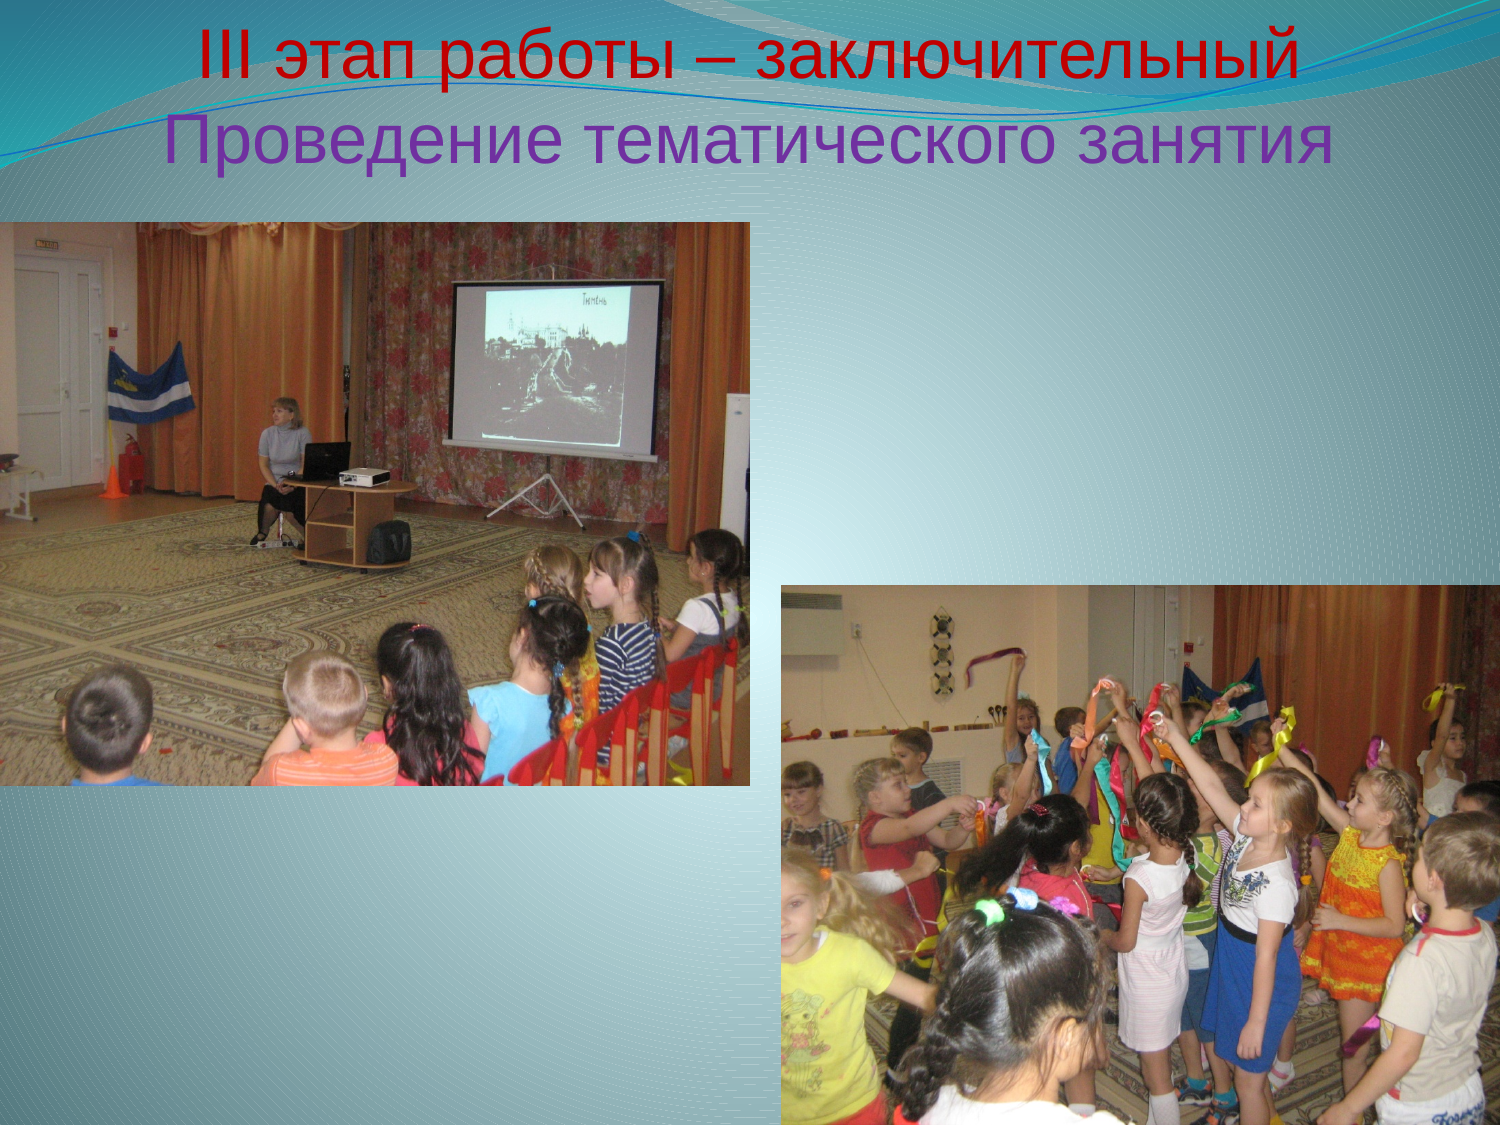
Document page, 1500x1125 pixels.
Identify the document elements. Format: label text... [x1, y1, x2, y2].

title III этап работы – заключительный Проведение тематического занятия [75, 0, 1425, 516]
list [0, 222, 751, 786]
picture [780, 585, 1500, 1125]
